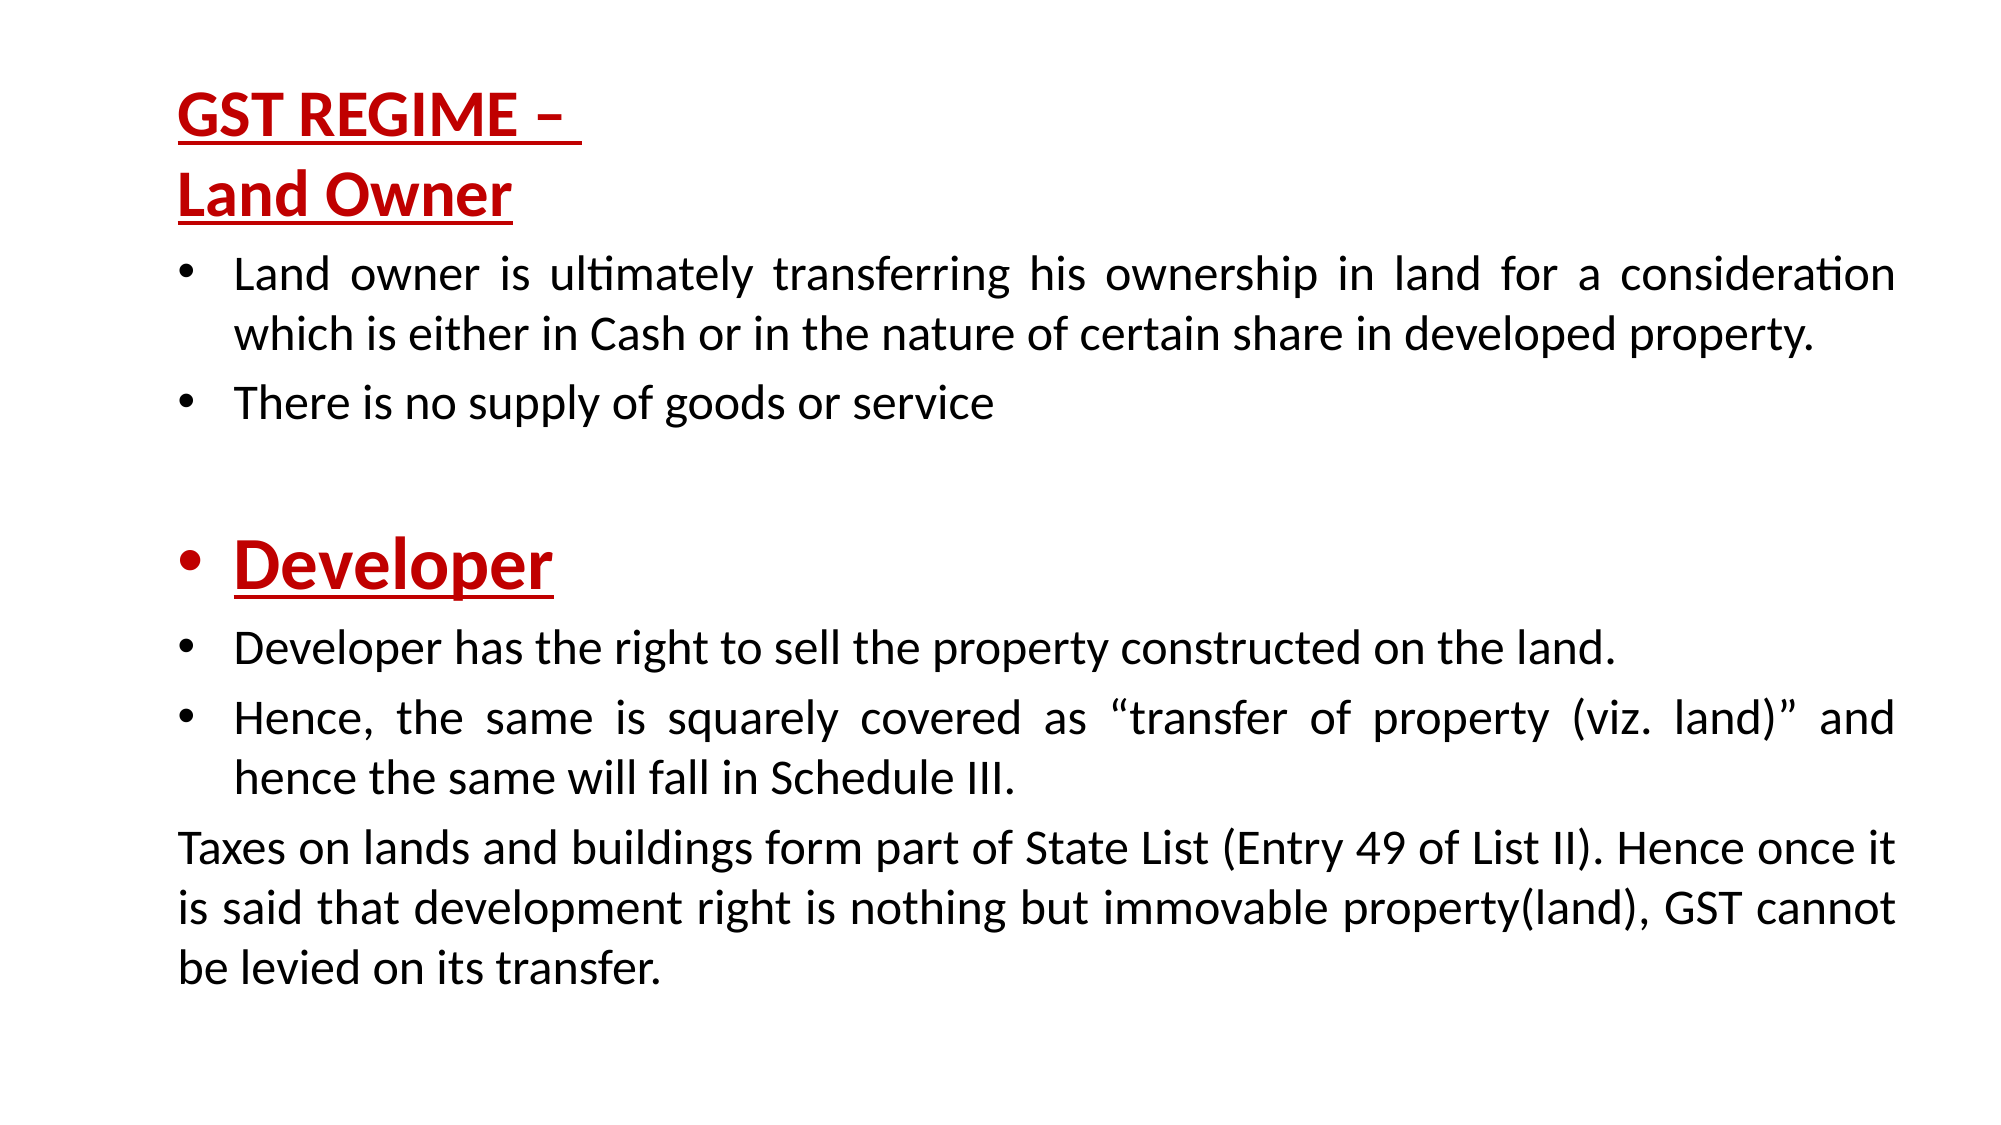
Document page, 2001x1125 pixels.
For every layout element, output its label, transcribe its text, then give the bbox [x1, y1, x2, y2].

list GST REGIME – Land Owner Land owner is ultimately transferring his ownership in land for a consideration which is either in Cash or in the nature of certain share in developed property. There is no supply of goods or service Developer Developer has the right to sell the property constructed on the land. Hence, the same is squarely covered as “transfer of property (viz. land)” and hence the same will fall in Schedule III. Taxes on lands and buildings form part of State List (Entry 49 of List II). Hence once it is said that development right is nothing but immovable property(land), GST cannot be levied on its transfer. [162, 62, 1913, 1025]
